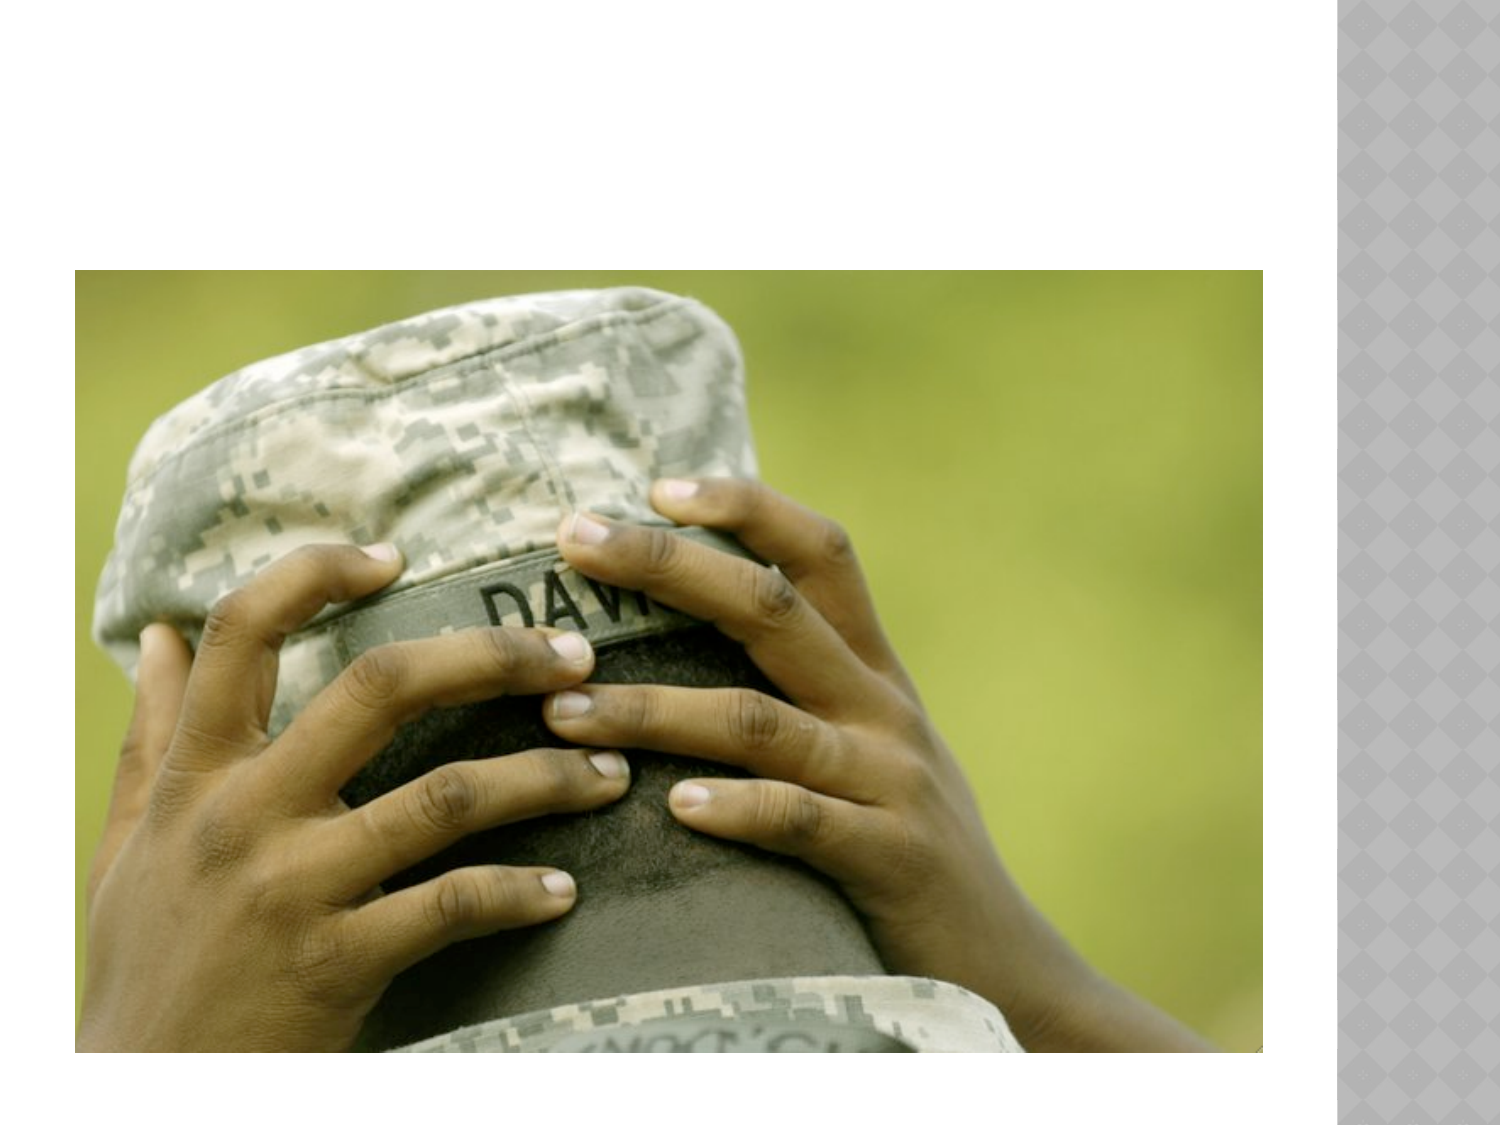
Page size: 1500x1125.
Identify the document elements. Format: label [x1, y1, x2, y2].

list [74, 270, 1263, 1053]
